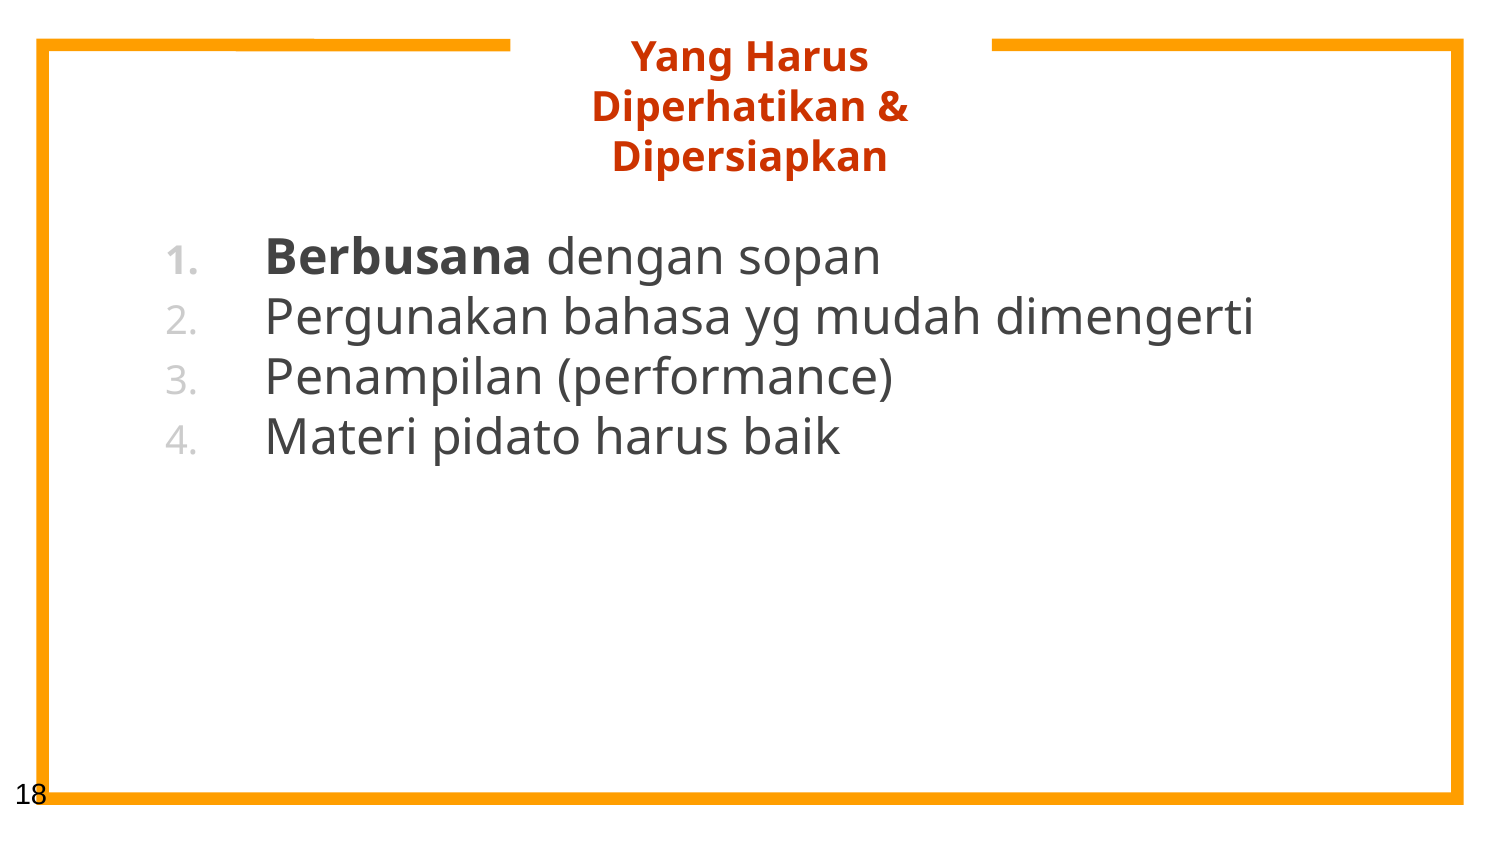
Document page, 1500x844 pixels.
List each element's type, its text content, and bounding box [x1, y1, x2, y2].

title Yang Harus Diperhatikan & Dipersiapkan [531, 15, 969, 136]
list Berbusana dengan sopan Pergunakan bahasa yg mudah dimengerti Penampilan (performance) Materi pidato harus baik [150, 209, 1350, 742]
slide_number 18 [0, 767, 97, 829]
